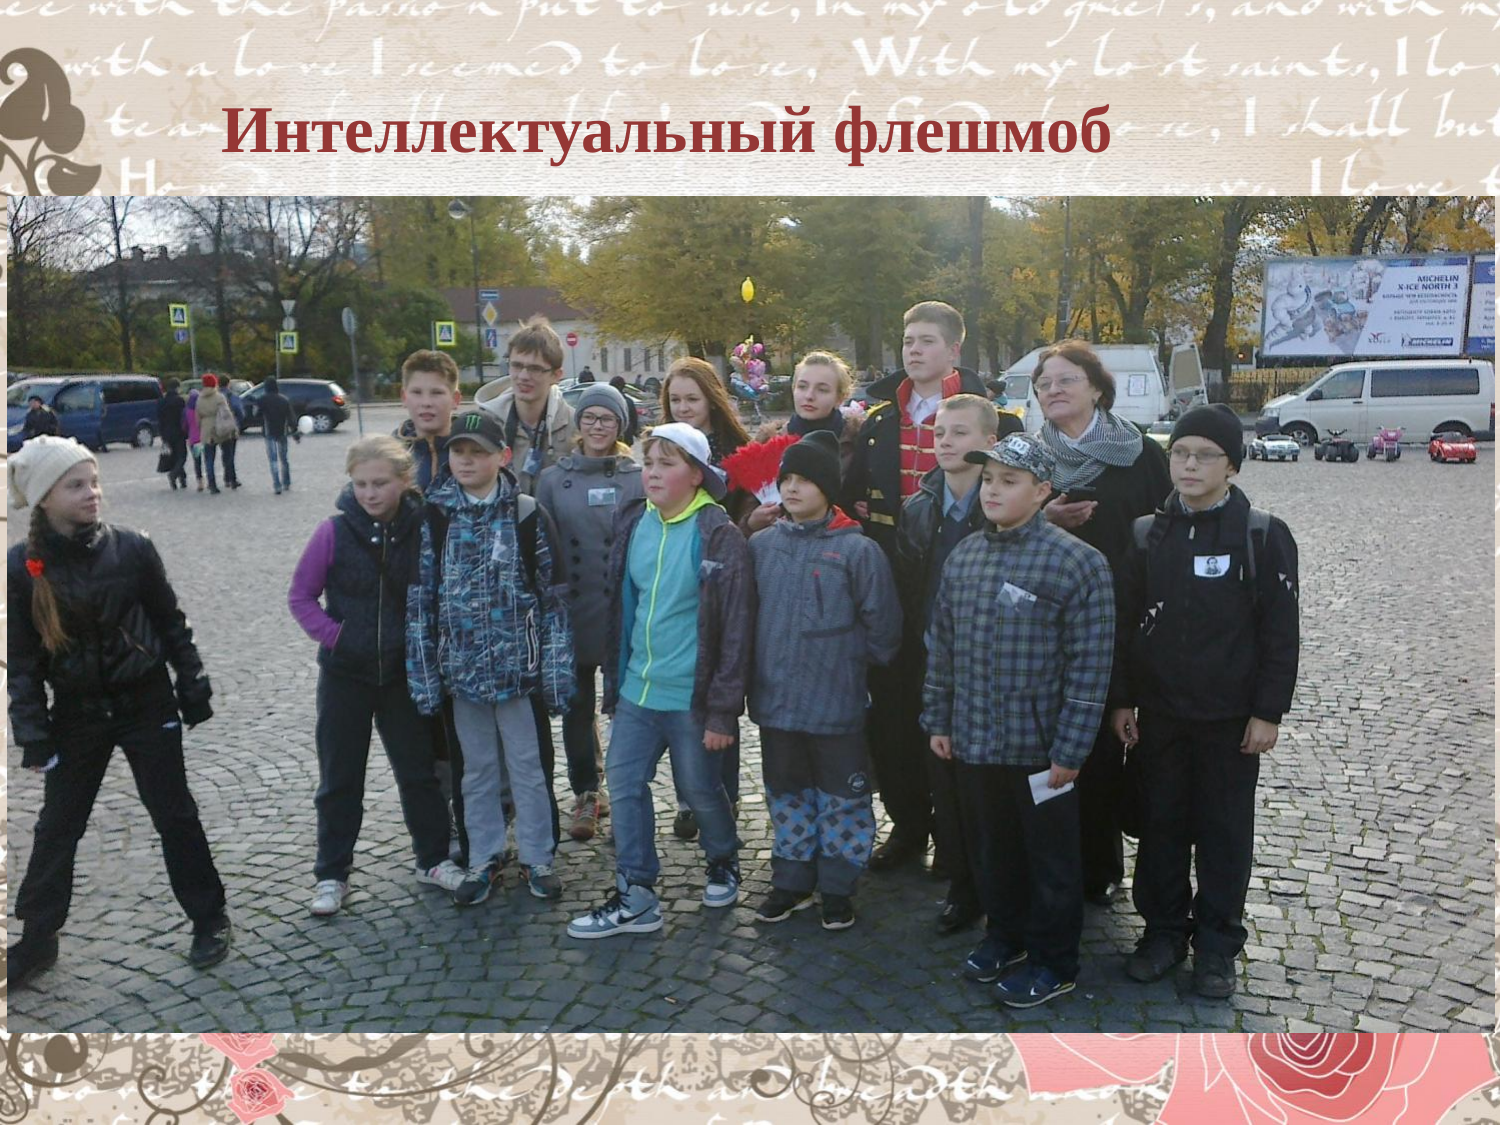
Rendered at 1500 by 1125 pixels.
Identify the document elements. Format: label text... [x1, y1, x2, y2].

picture [0, 0, 1500, 1125]
text_box Интеллектуальный флешмоб [206, 78, 1376, 173]
